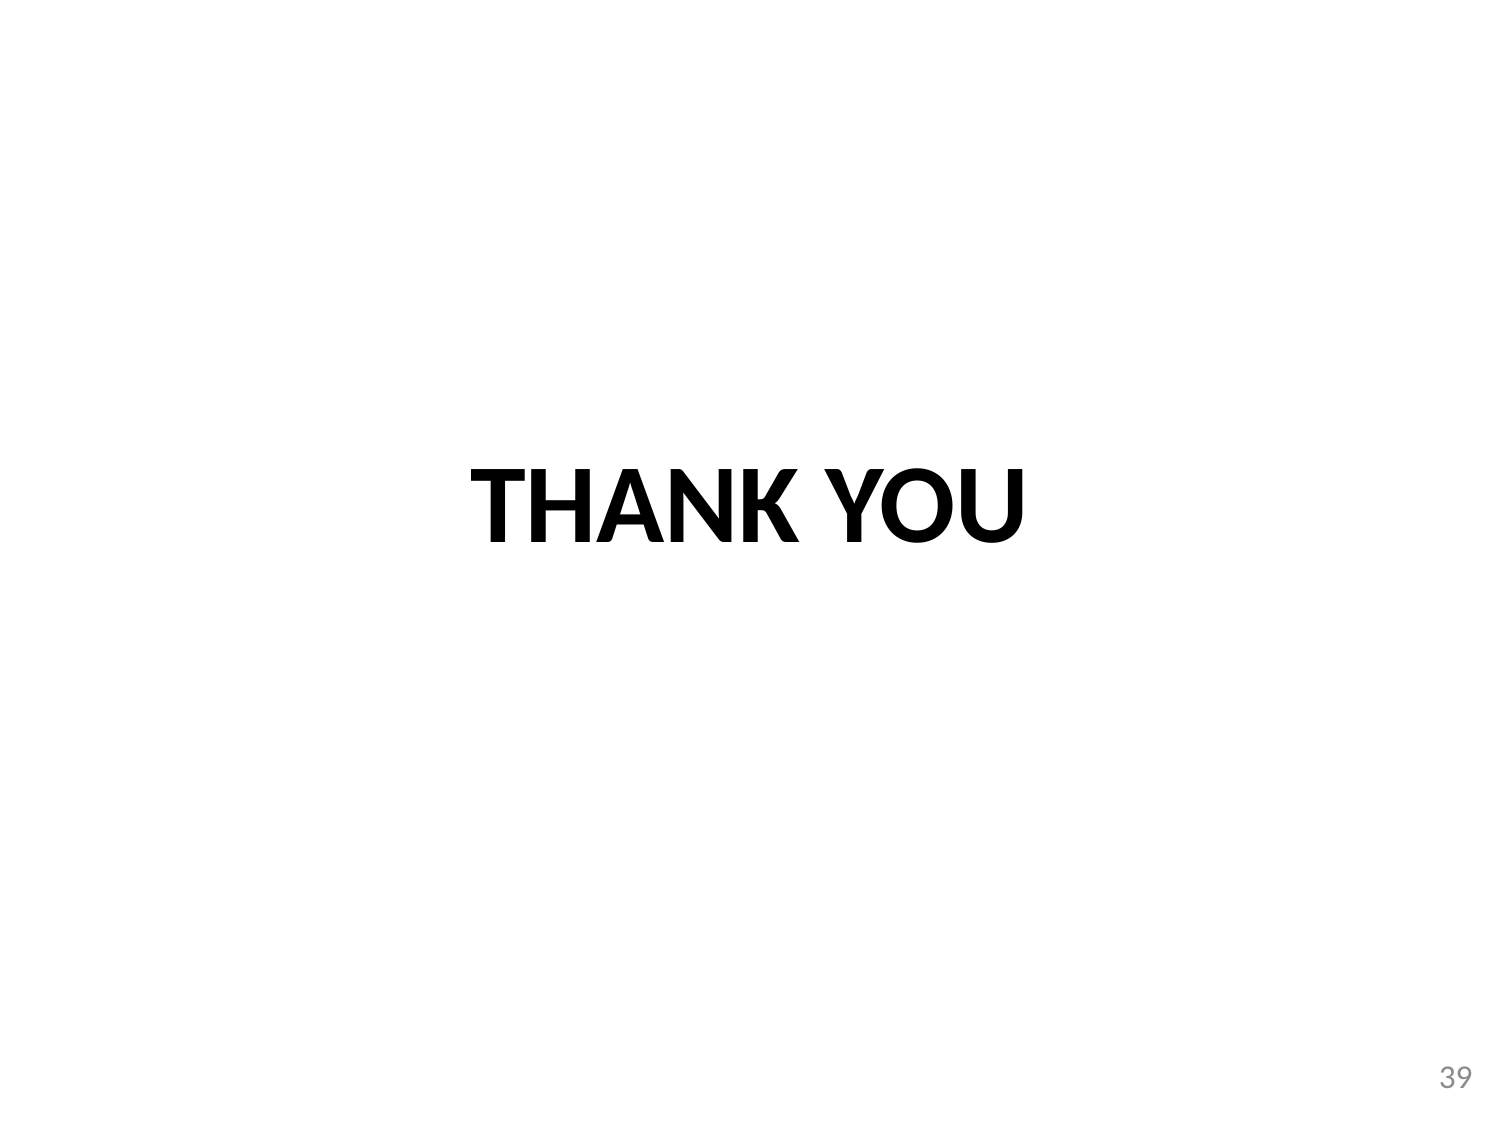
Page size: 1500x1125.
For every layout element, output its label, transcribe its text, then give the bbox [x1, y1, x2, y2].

slide_number 39 [1396, 1025, 1488, 1125]
title THANK YOU [337, 412, 1163, 600]
